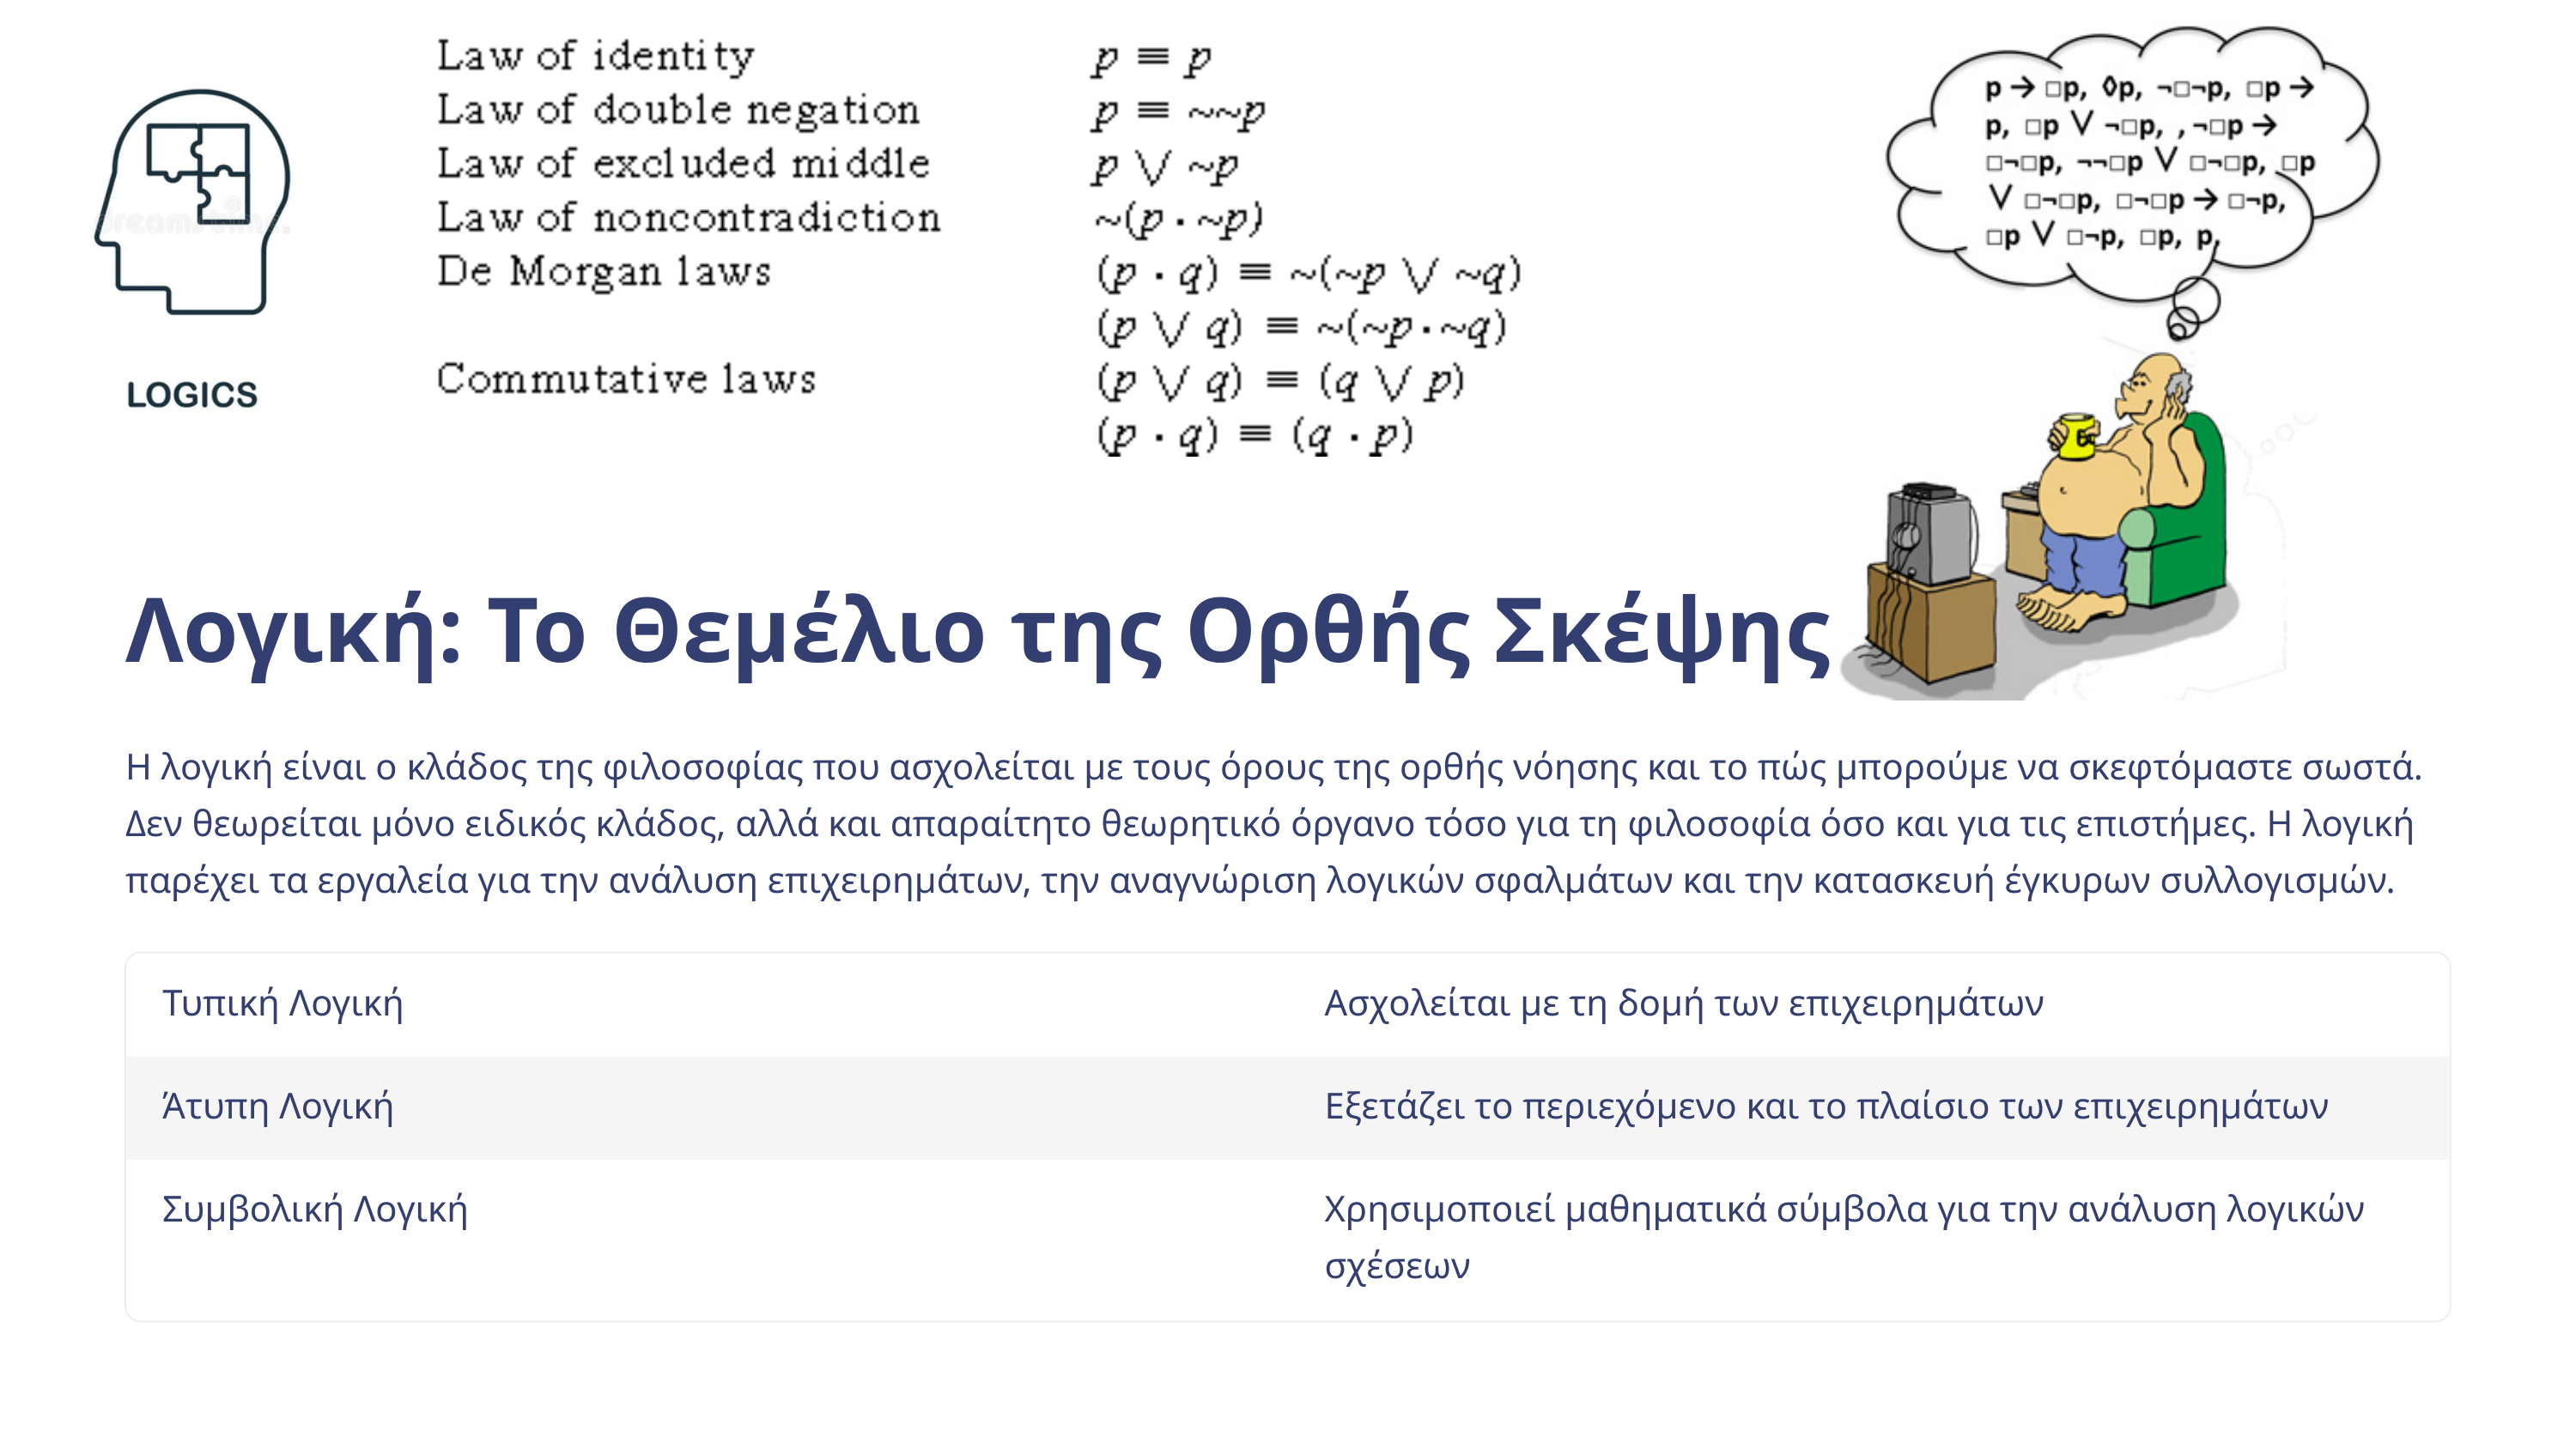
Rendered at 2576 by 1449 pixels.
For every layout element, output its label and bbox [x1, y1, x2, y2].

text_box [126, 1159, 2450, 1321]
text_box [126, 1056, 2450, 1158]
text_box [126, 954, 2450, 1055]
text_box [0, 0, 2576, 1449]
